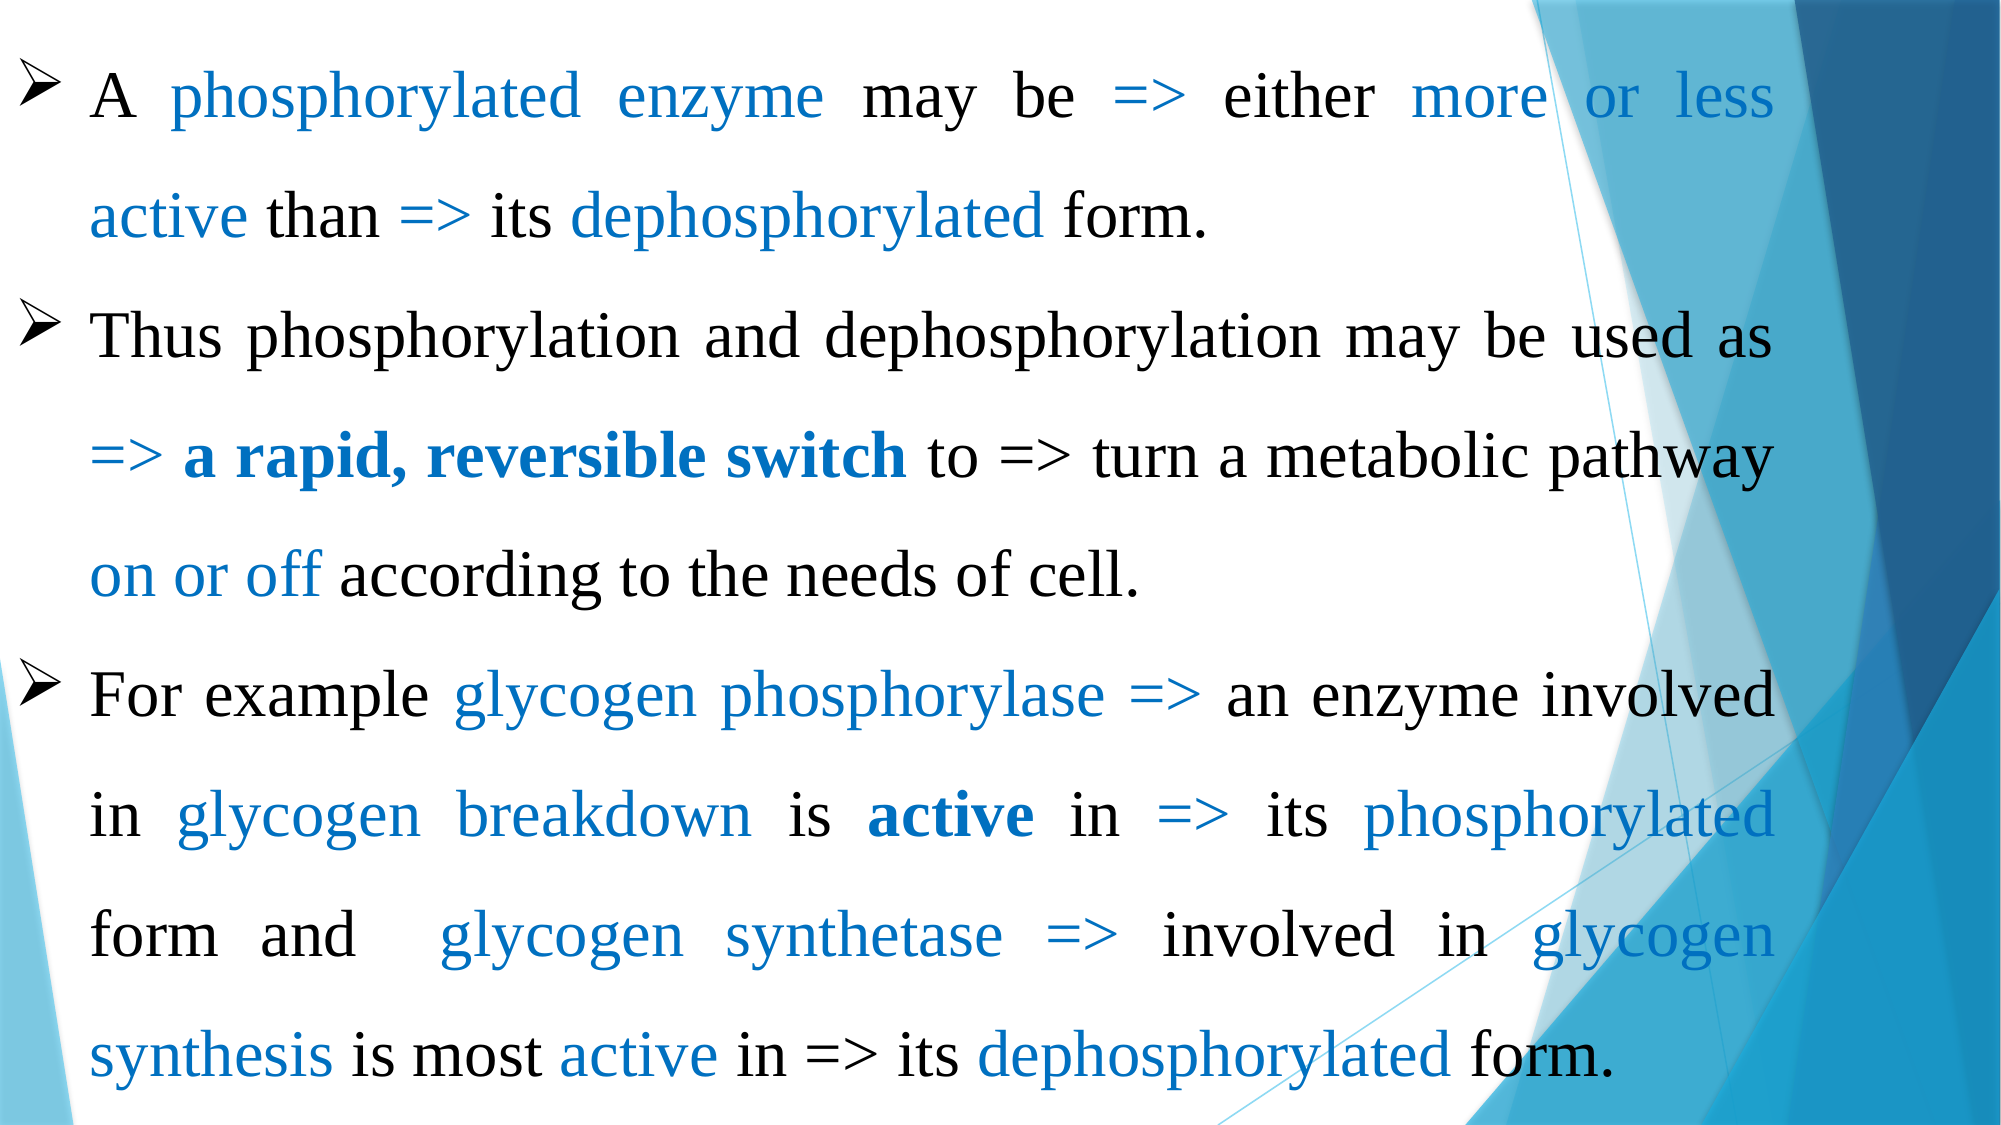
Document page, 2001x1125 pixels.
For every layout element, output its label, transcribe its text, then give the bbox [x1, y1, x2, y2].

text_box A phosphorylated enzyme may be => either more or less active than => its dephosphorylated form. Thus phosphorylation and dephosphorylation may be used as => a rapid, reversible switch to => turn a metabolic pathway on or off according to the needs of cell. For example glycogen phosphorylase => an enzyme involved in glycogen breakdown is active in => its phosphorylated form and glycogen synthetase => involved in glycogen synthesis is most active in => its dephosphorylated form. [0, 3, 1792, 1098]
